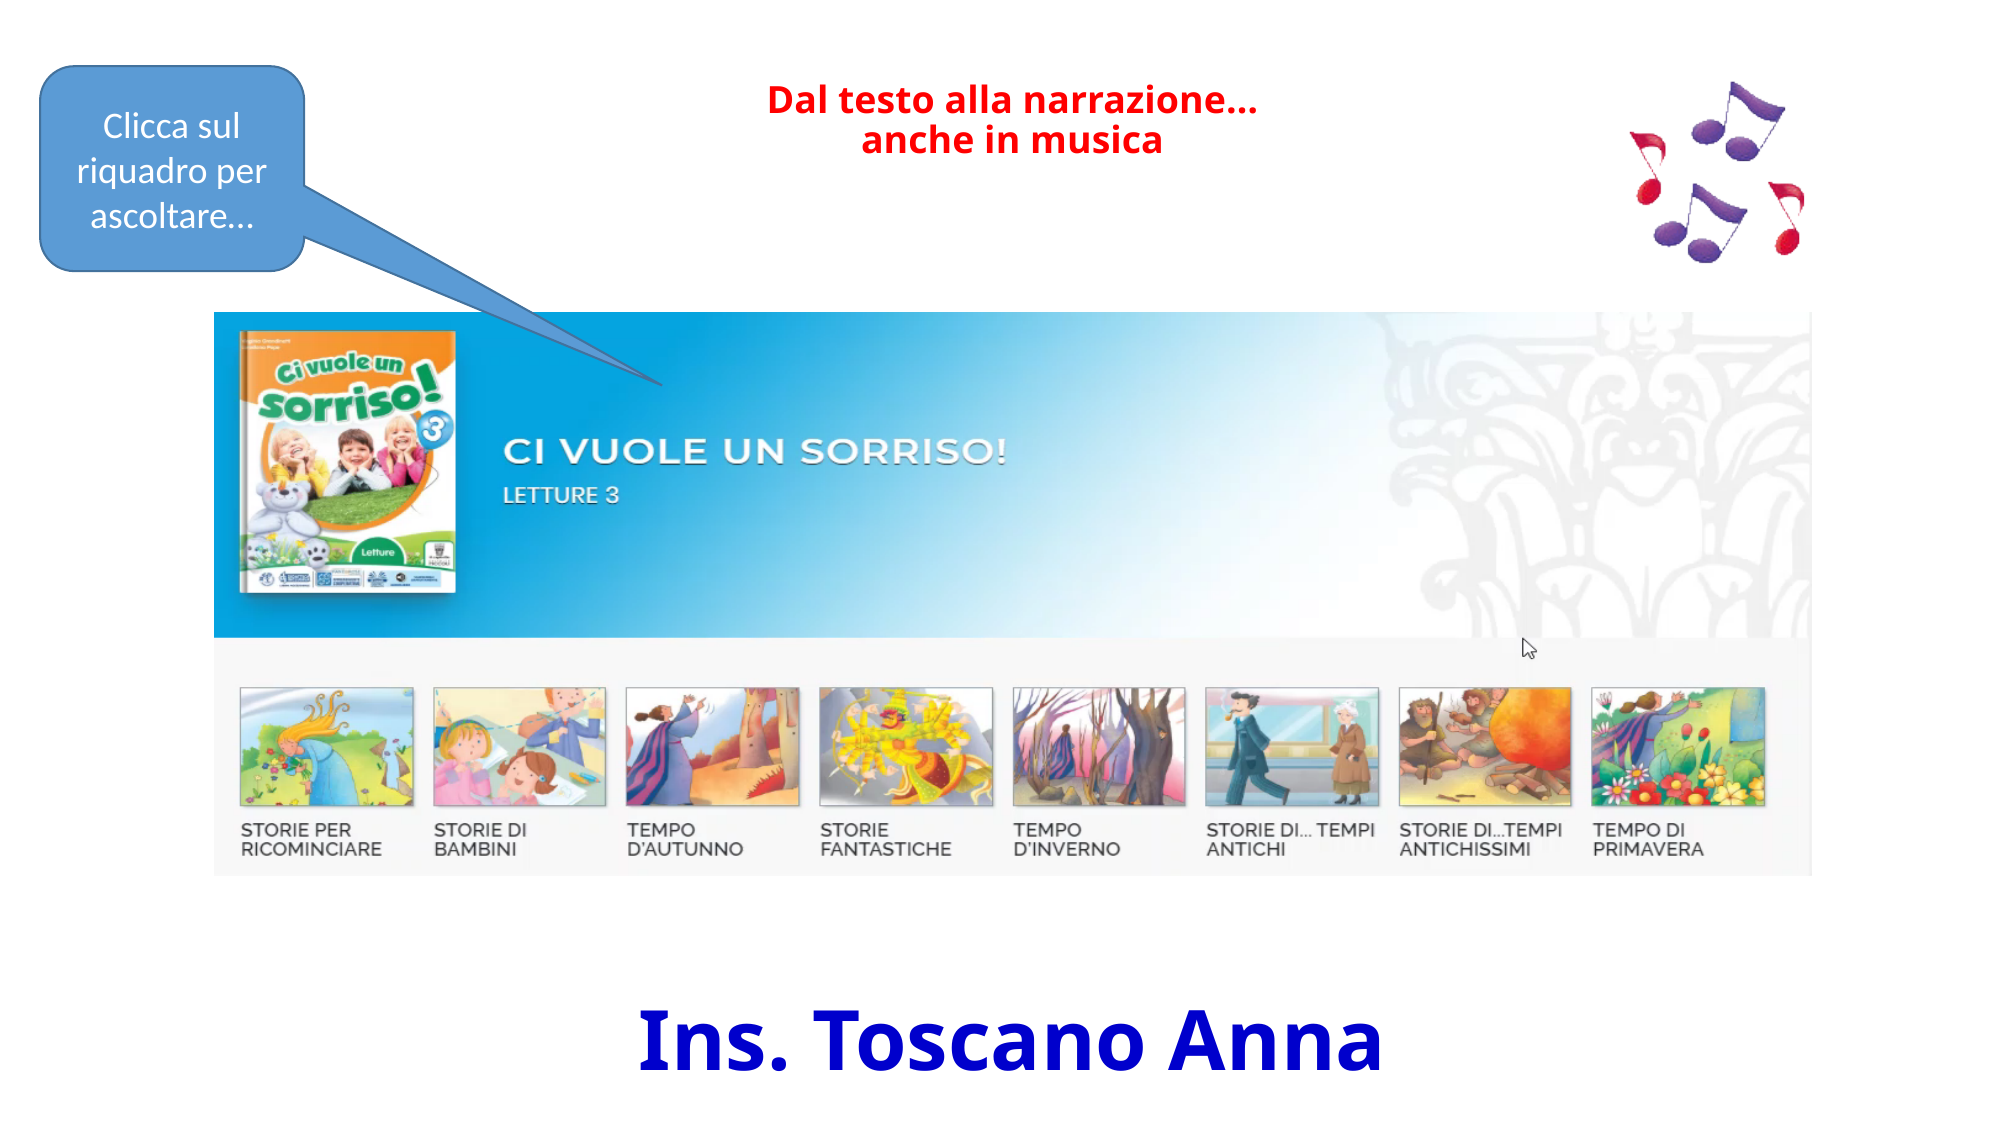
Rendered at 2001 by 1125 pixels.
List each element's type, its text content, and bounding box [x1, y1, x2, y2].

text_box Clicca sul riquadro per ascoltare… [39, 65, 533, 312]
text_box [213, 312, 1812, 877]
title Dal testo alla narrazione… anche in musica [150, 15, 1876, 231]
text_box Ins. Toscano Anna [538, 979, 1487, 1094]
picture [1611, 77, 1836, 313]
